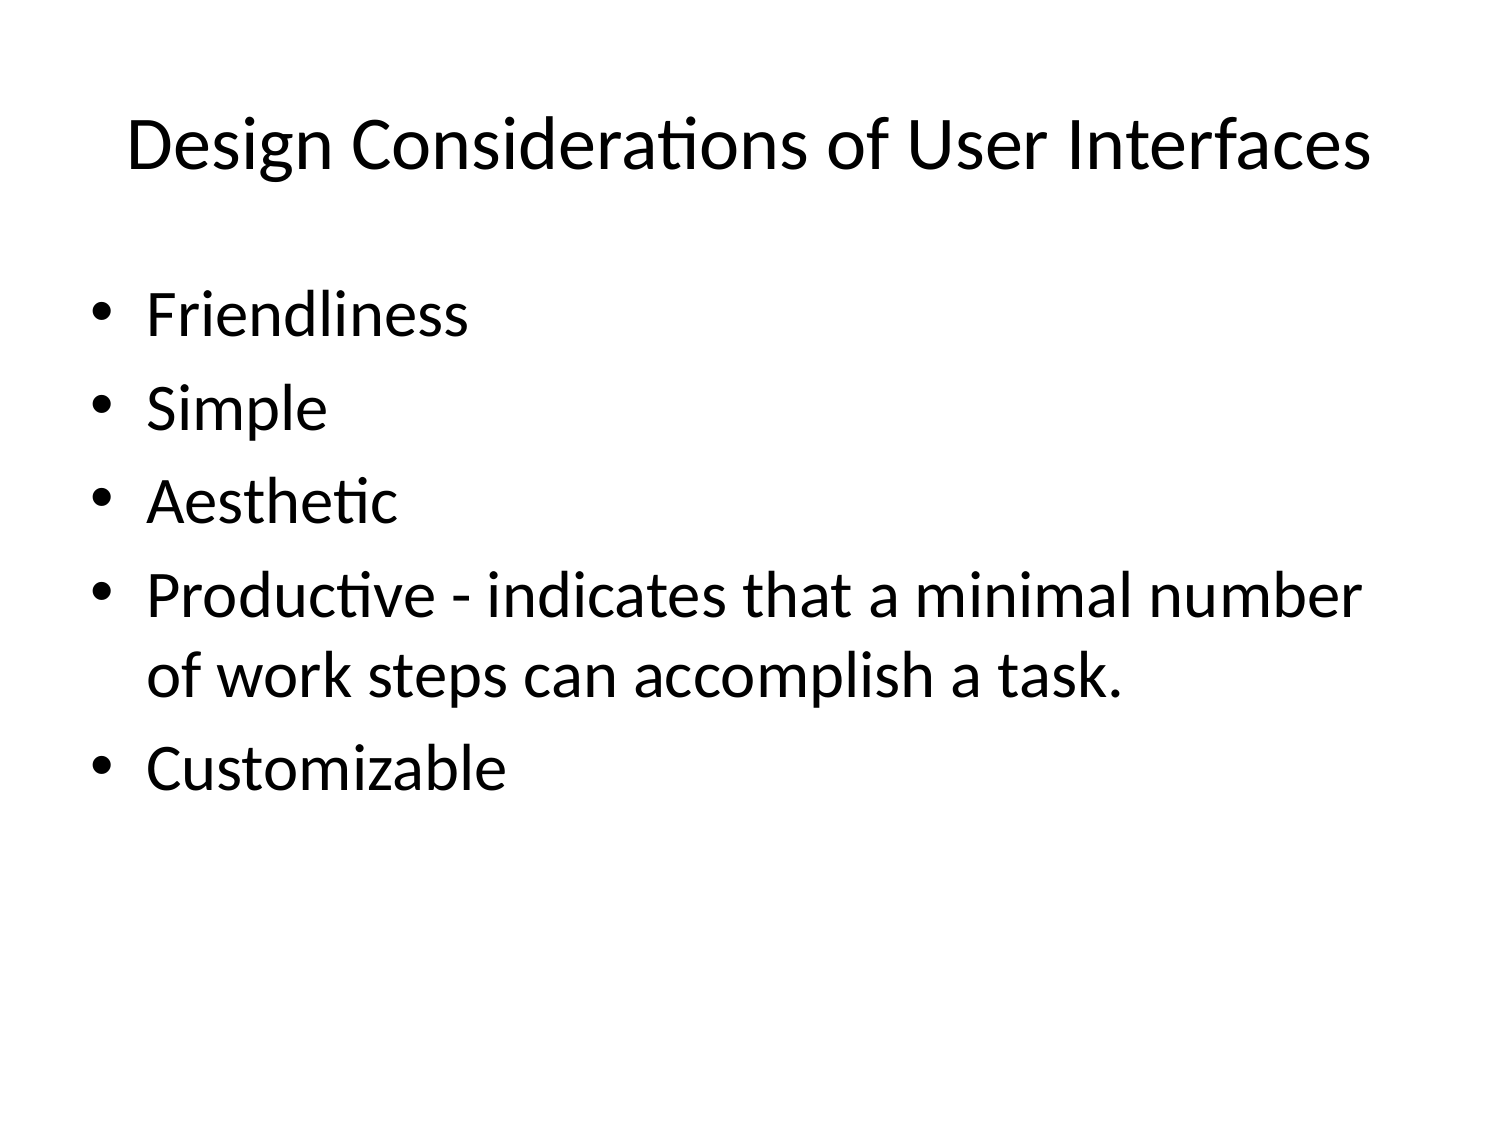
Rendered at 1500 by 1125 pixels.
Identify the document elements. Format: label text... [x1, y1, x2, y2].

list Friendliness Simple Aesthetic Productive - indicates that a minimal number of work steps can accomplish a task. Customizable [75, 262, 1425, 1005]
title Design Considerations of User Interfaces [75, 45, 1425, 233]
